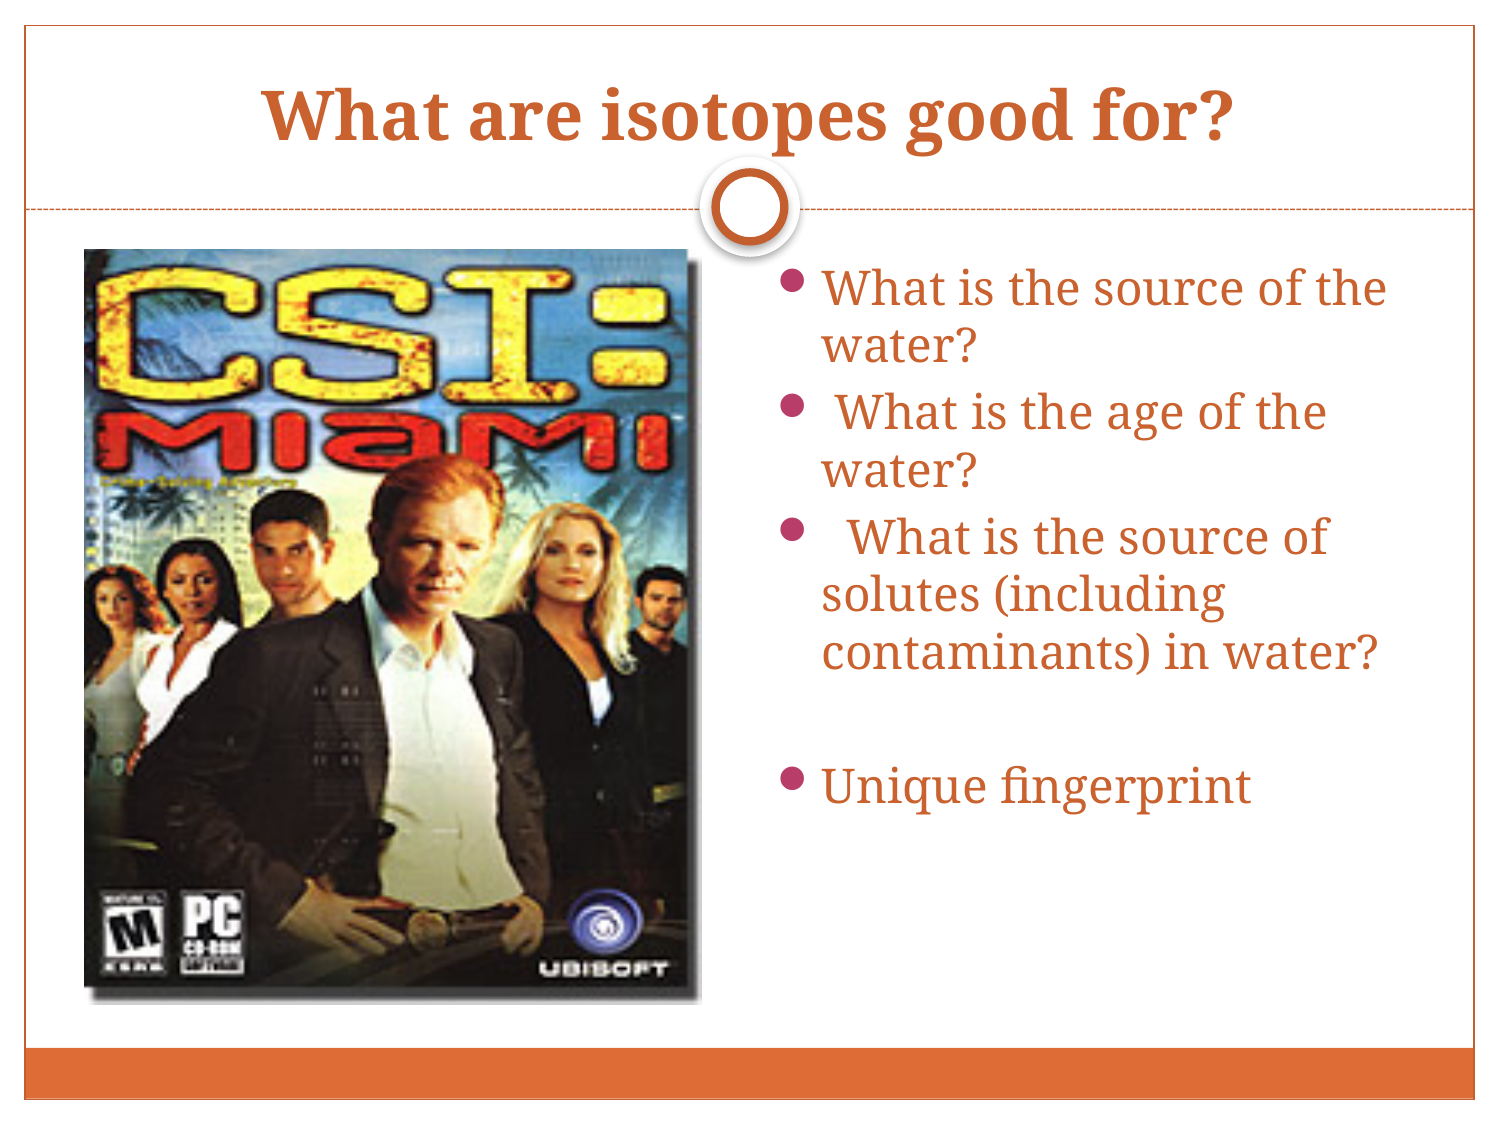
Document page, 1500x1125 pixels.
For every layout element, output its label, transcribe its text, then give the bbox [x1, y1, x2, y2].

title What are isotopes good for? [49, 37, 1450, 162]
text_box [84, 249, 703, 1005]
list What is the source of the water? What is the age of the water? What is the source of solutes (including contaminants) in water? Unique fingerprint [761, 249, 1450, 1005]
